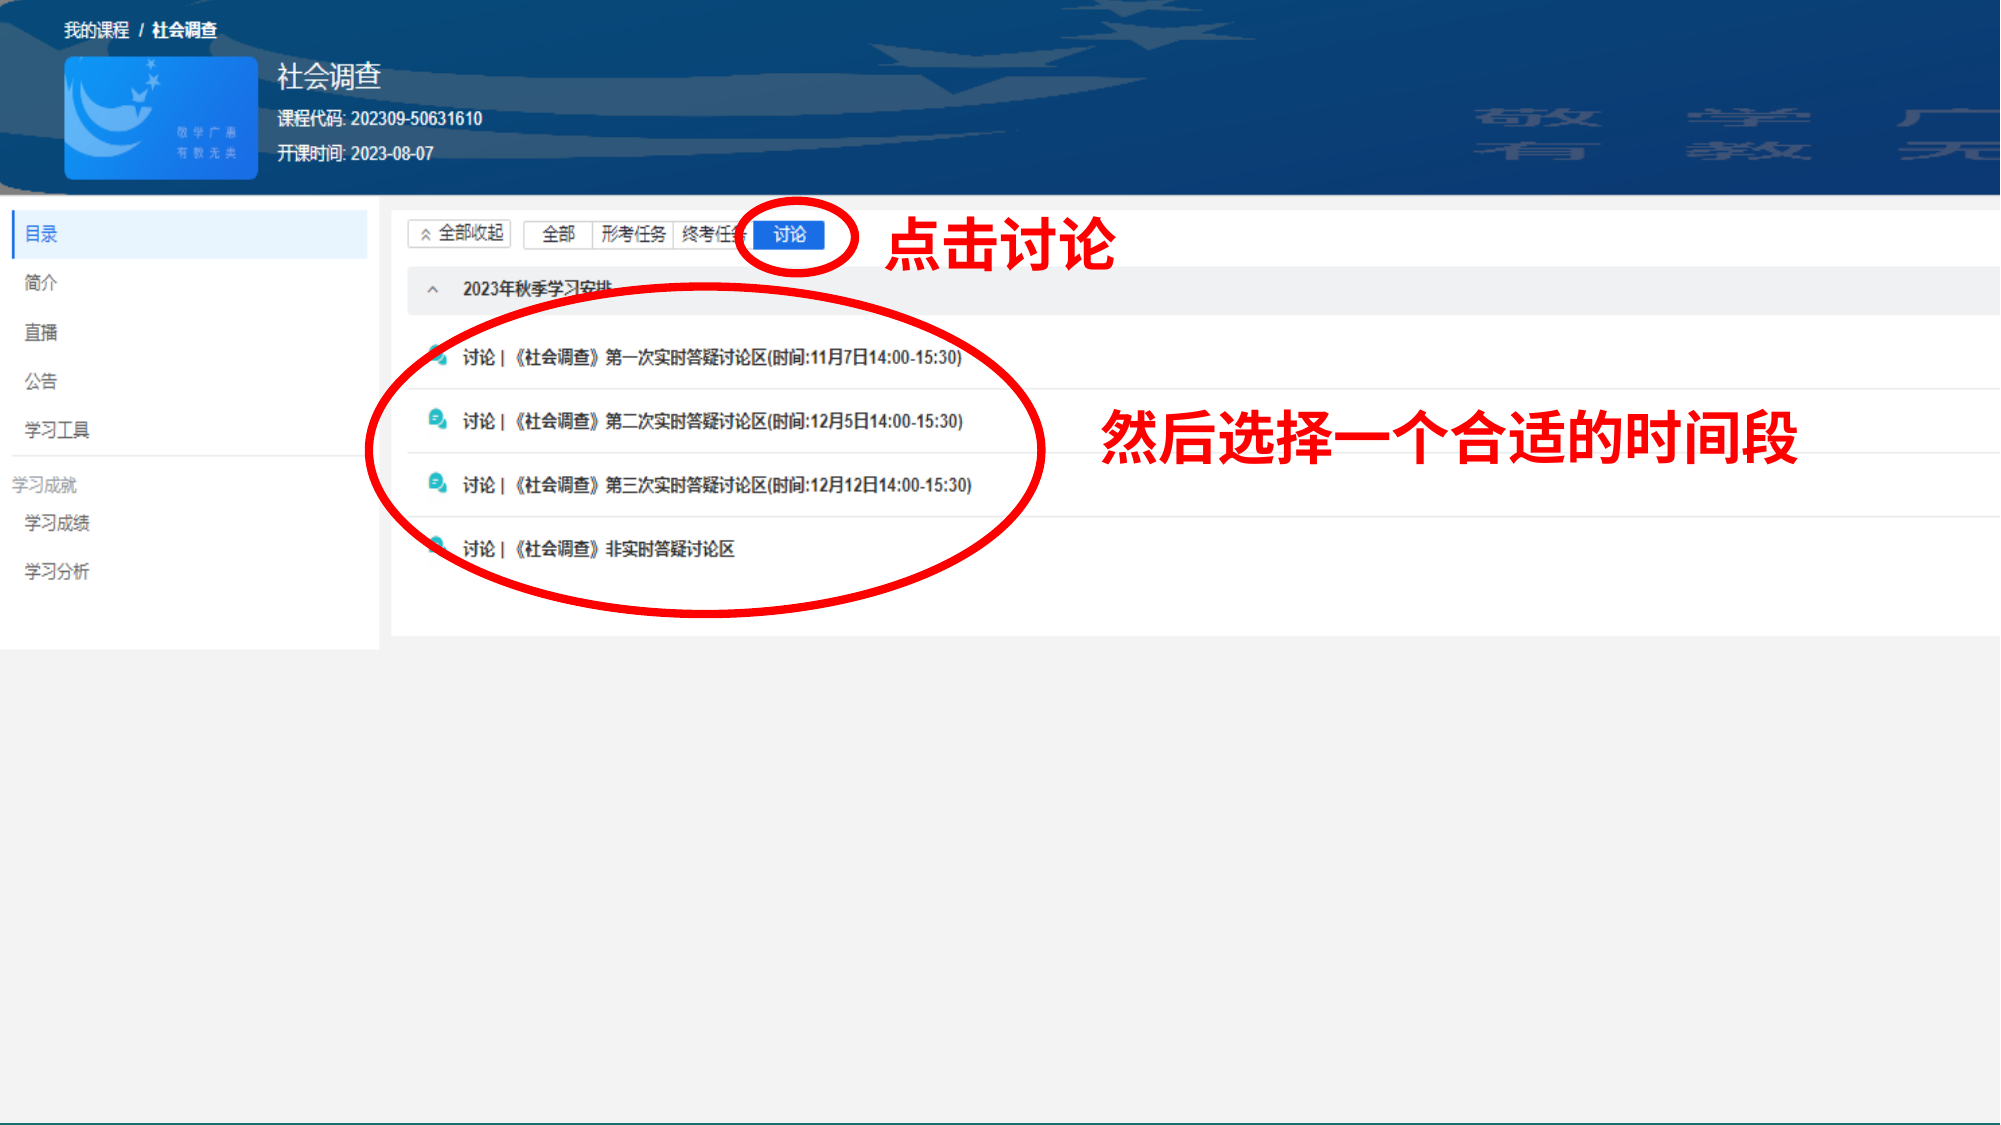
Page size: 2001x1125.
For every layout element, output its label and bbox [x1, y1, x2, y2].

text_box [368, 286, 1854, 614]
text_box [738, 200, 1183, 286]
picture [0, 0, 2000, 1123]
